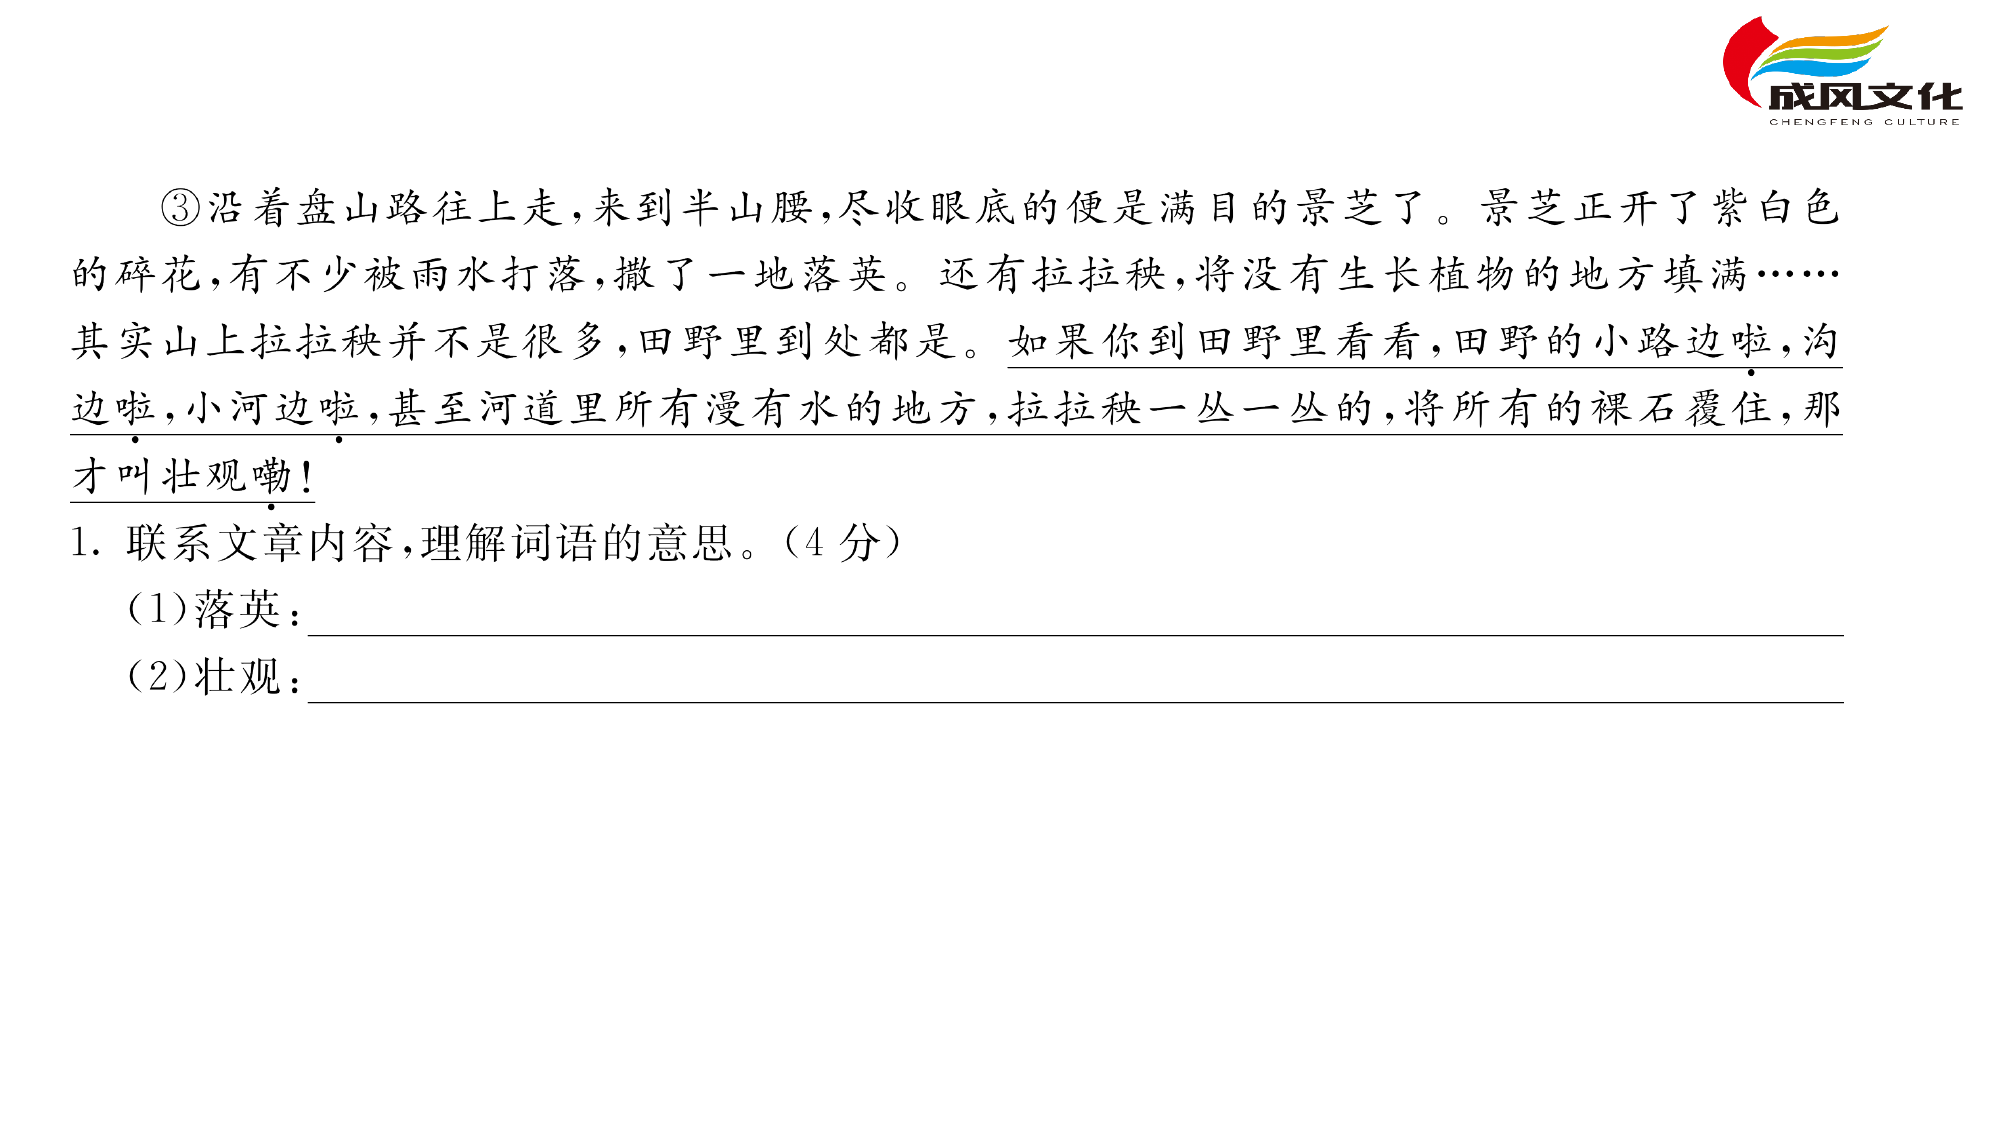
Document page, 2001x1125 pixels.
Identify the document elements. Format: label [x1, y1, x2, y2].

picture [66, 172, 1957, 712]
picture [1708, 0, 1986, 136]
